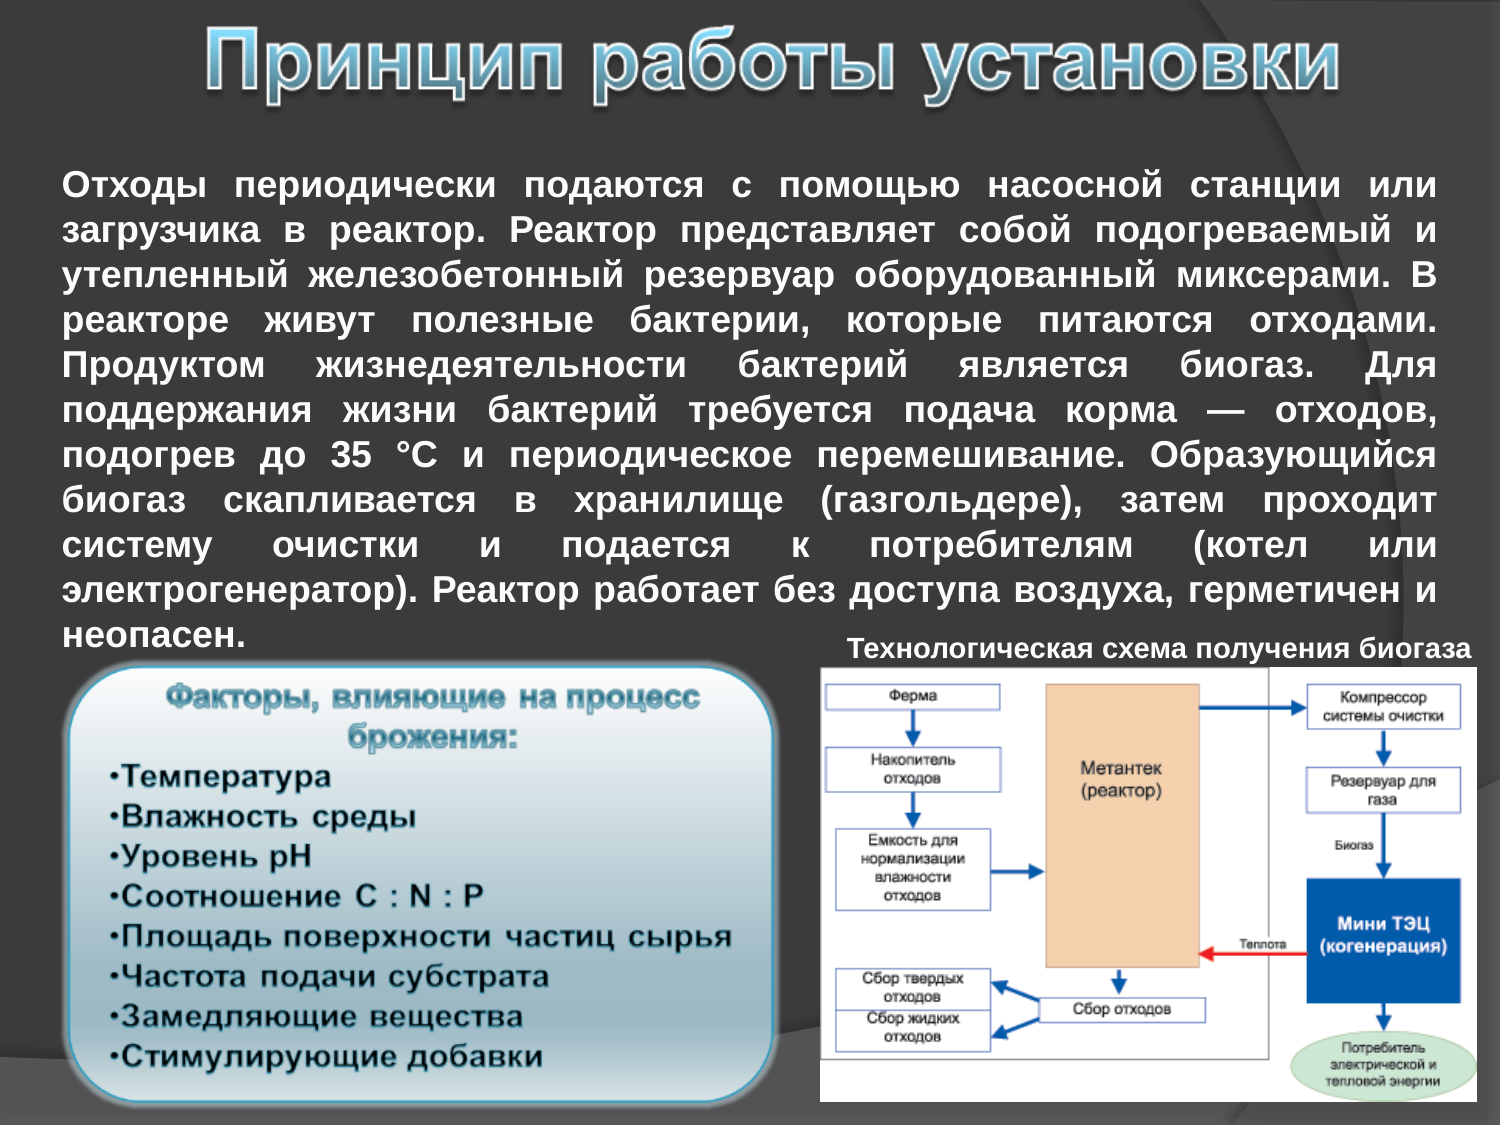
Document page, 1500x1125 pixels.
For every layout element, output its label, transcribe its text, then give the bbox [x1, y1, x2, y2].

picture [820, 667, 1477, 1102]
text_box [55, 653, 788, 1117]
picture [89, 663, 775, 1089]
text_box Отходы периодически подаются с помощью насосной станции или загрузчика в реактор. Реактор представляет собой подогреваемый и утепленный железобетонный резервуар оборудованный миксерами. В реакторе живут полезные бактерии, которые питаются отходами. Продуктом жизнедеятельности бактерий является биогаз. Для поддержания жизни бактерий требуется подача корма — отходов, подогрев до 35 °С и периодическое перемешивание. Образующийся биогаз скапливается в хранилище (газгольдере), затем проходит систему очистки и подается к потребителям (котел или электрогенератор). Реактор работает без доступа воздуха, герметичен и неопасен. [46, 152, 1454, 763]
picture [144, 0, 1400, 121]
text_box Технологическая схема получения биогаза [832, 621, 1500, 672]
